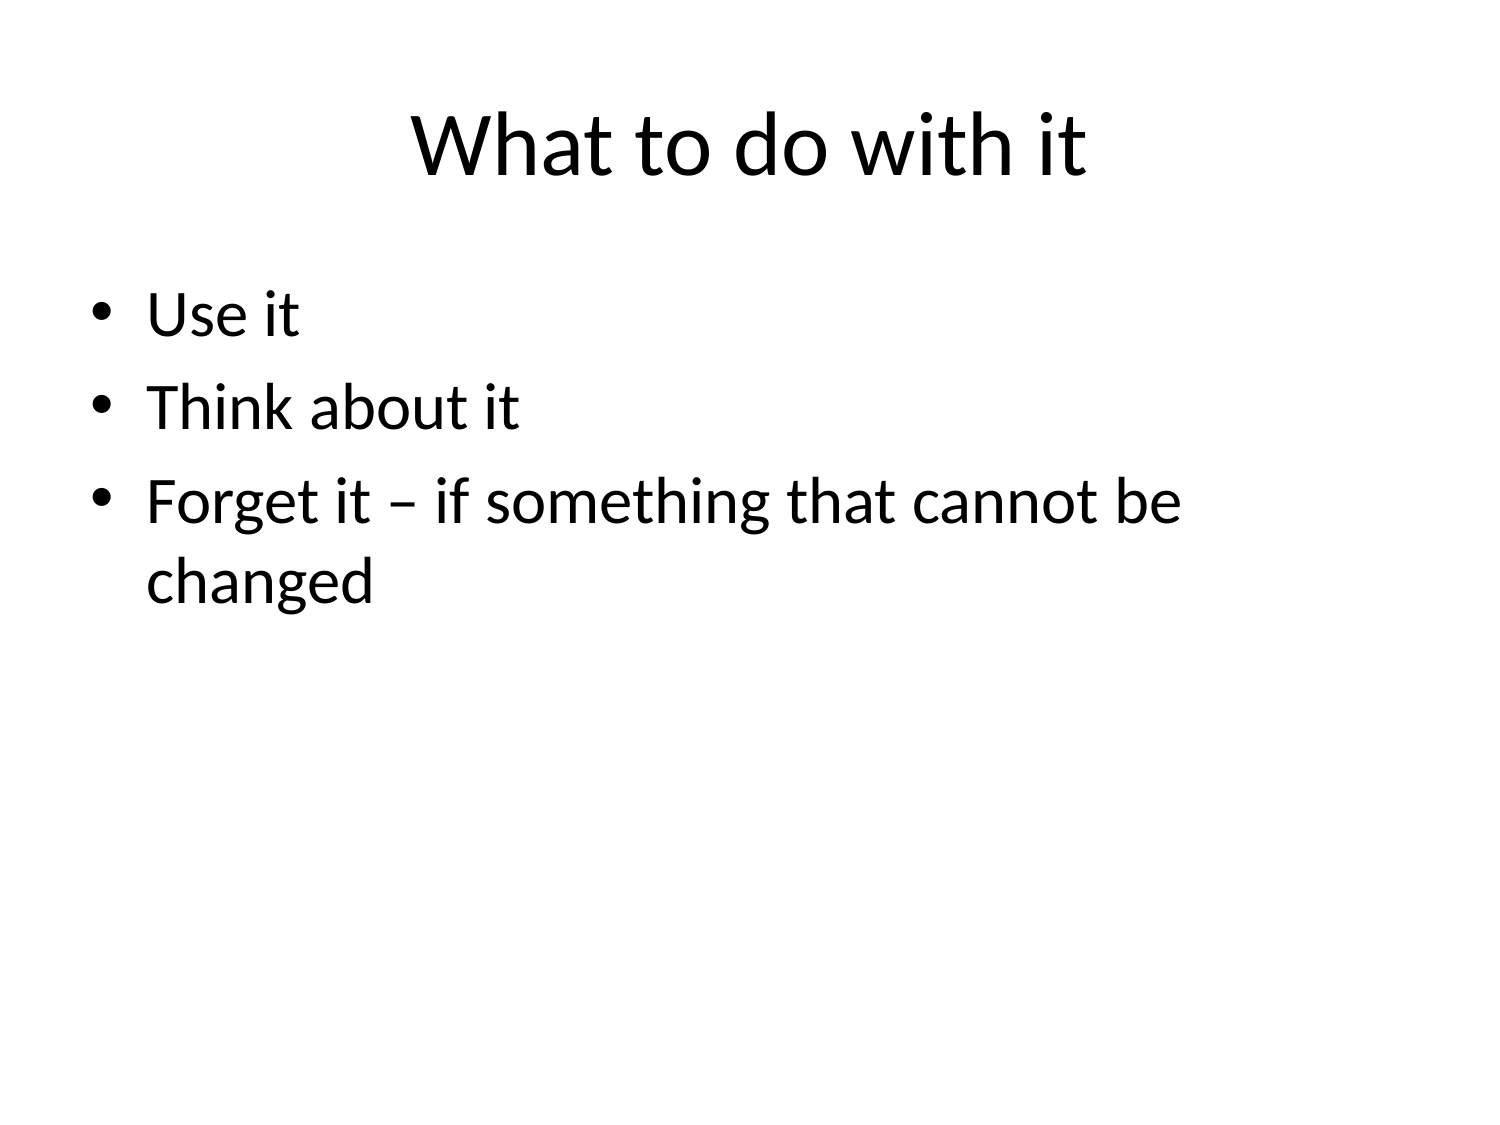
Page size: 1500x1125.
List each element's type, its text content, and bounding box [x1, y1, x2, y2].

title What to do with it [75, 45, 1425, 233]
list Use it Think about it Forget it – if something that cannot be changed [75, 262, 1425, 1005]
